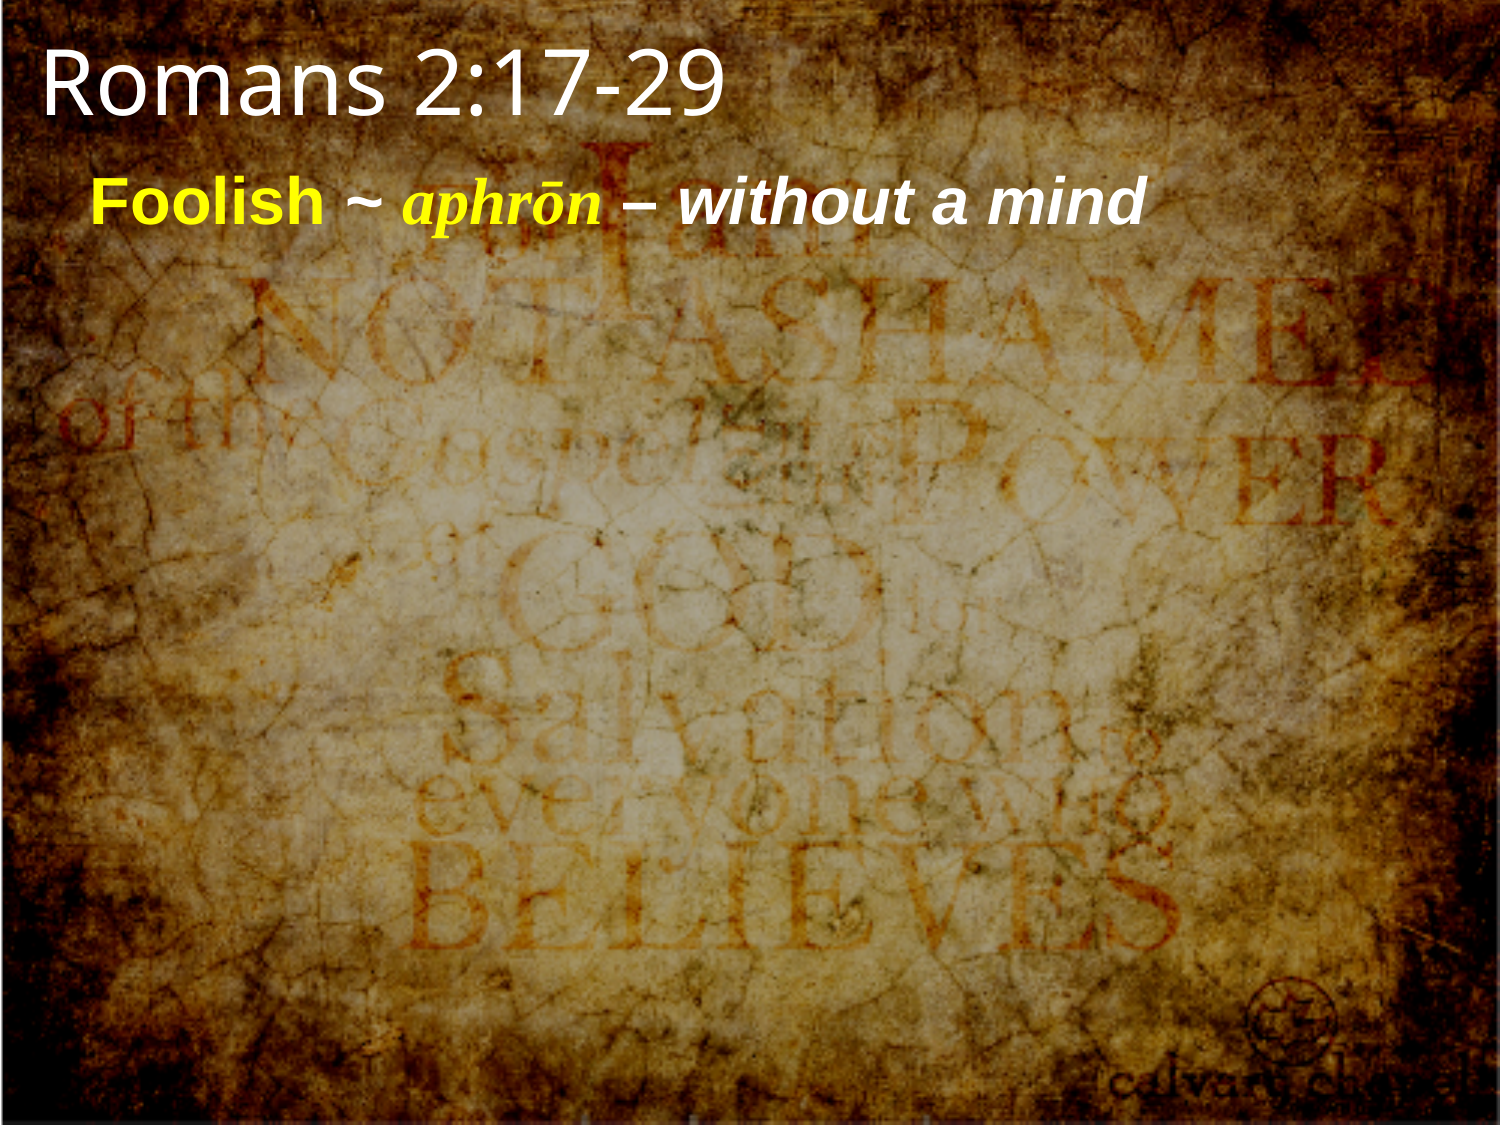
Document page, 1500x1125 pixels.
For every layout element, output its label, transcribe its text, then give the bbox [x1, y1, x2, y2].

picture [0, 0, 1500, 1125]
text_box Romans 2:17-29 [58, 3, 1068, 169]
text_box Foolish ~ aphrōn – without a mind [74, 150, 1425, 246]
